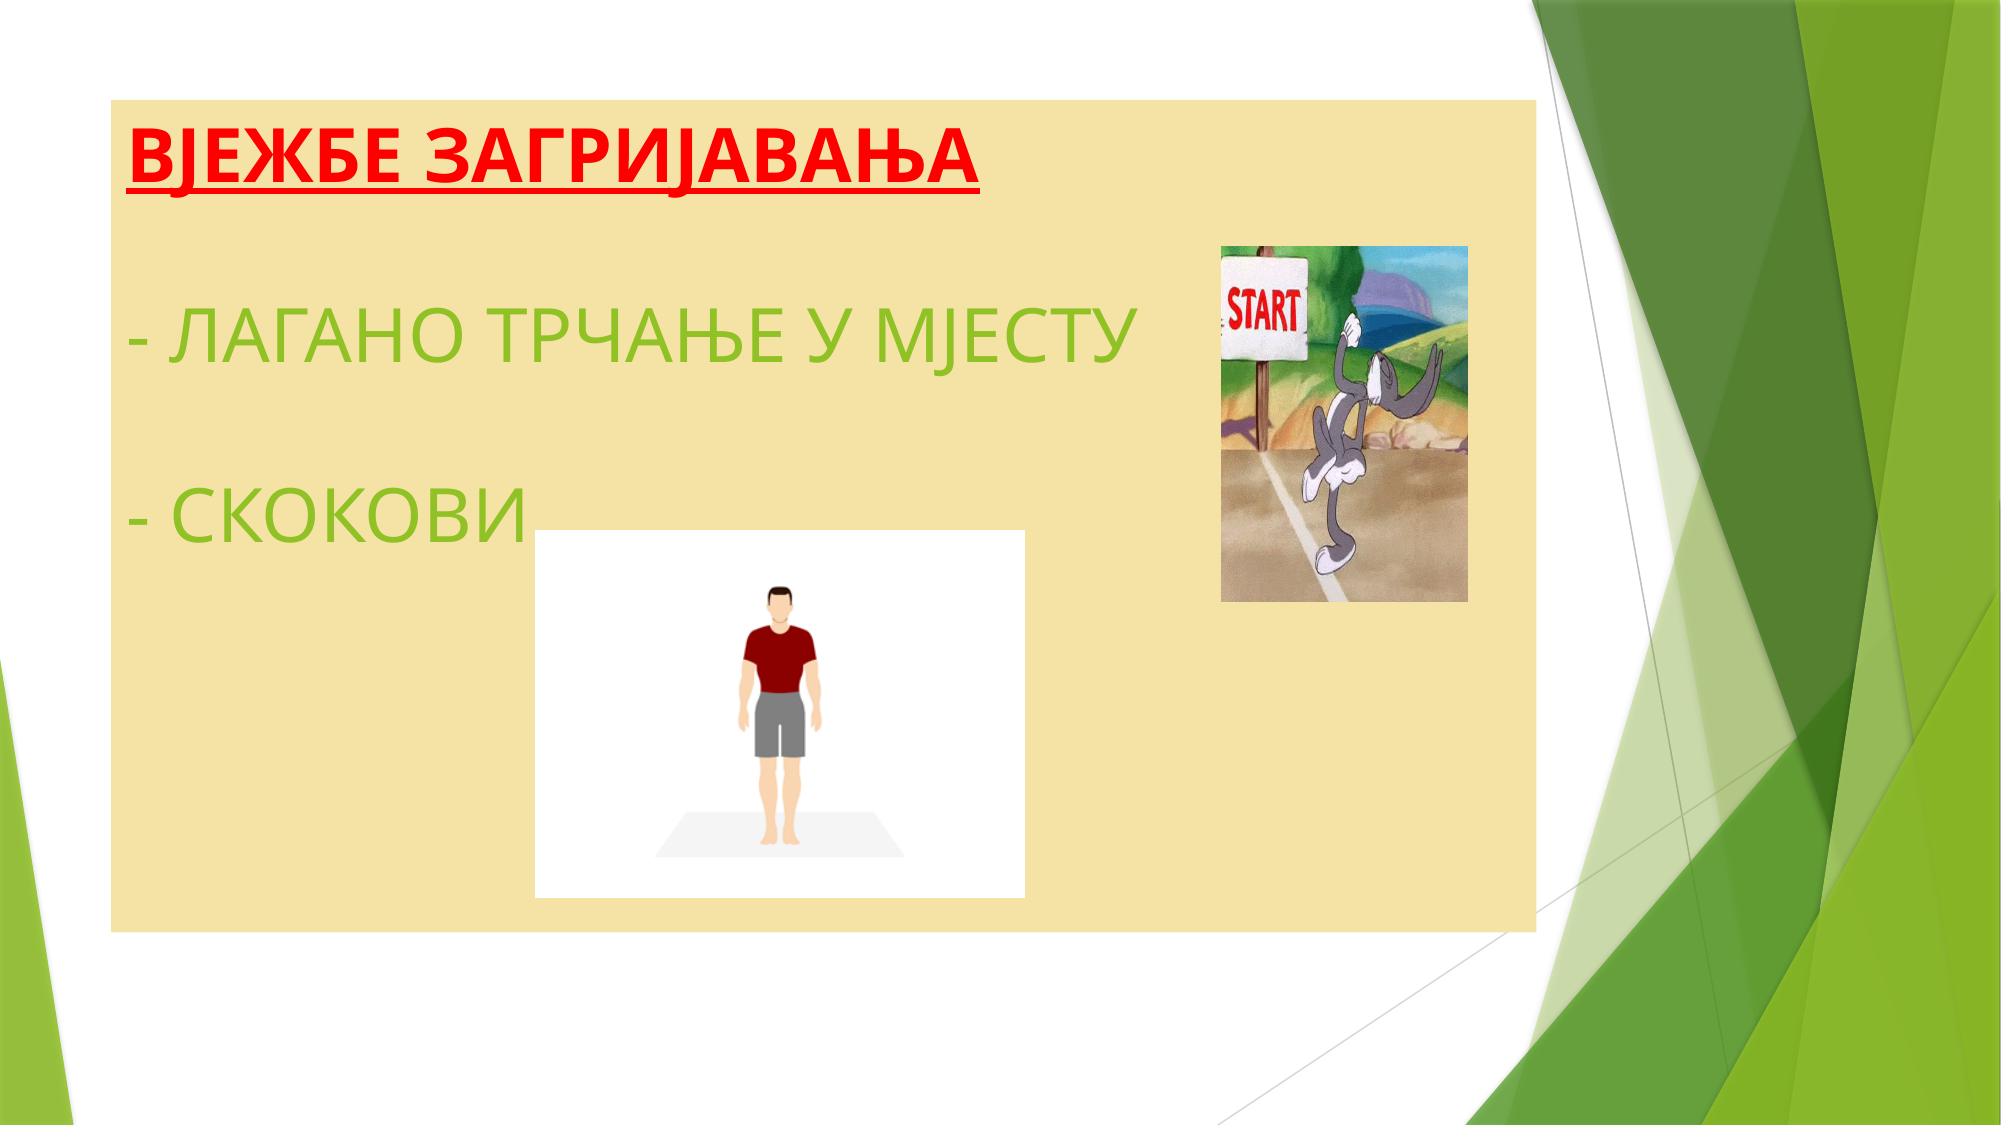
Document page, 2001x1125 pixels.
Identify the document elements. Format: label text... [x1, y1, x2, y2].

picture [1221, 245, 1468, 603]
picture [534, 530, 1026, 899]
title ВЈЕЖБЕ ЗАГРИЈАВАЊА - ЛАГАНО ТРЧАЊЕ У МЈЕСТУ - СКОКОВИ [111, 99, 1537, 933]
